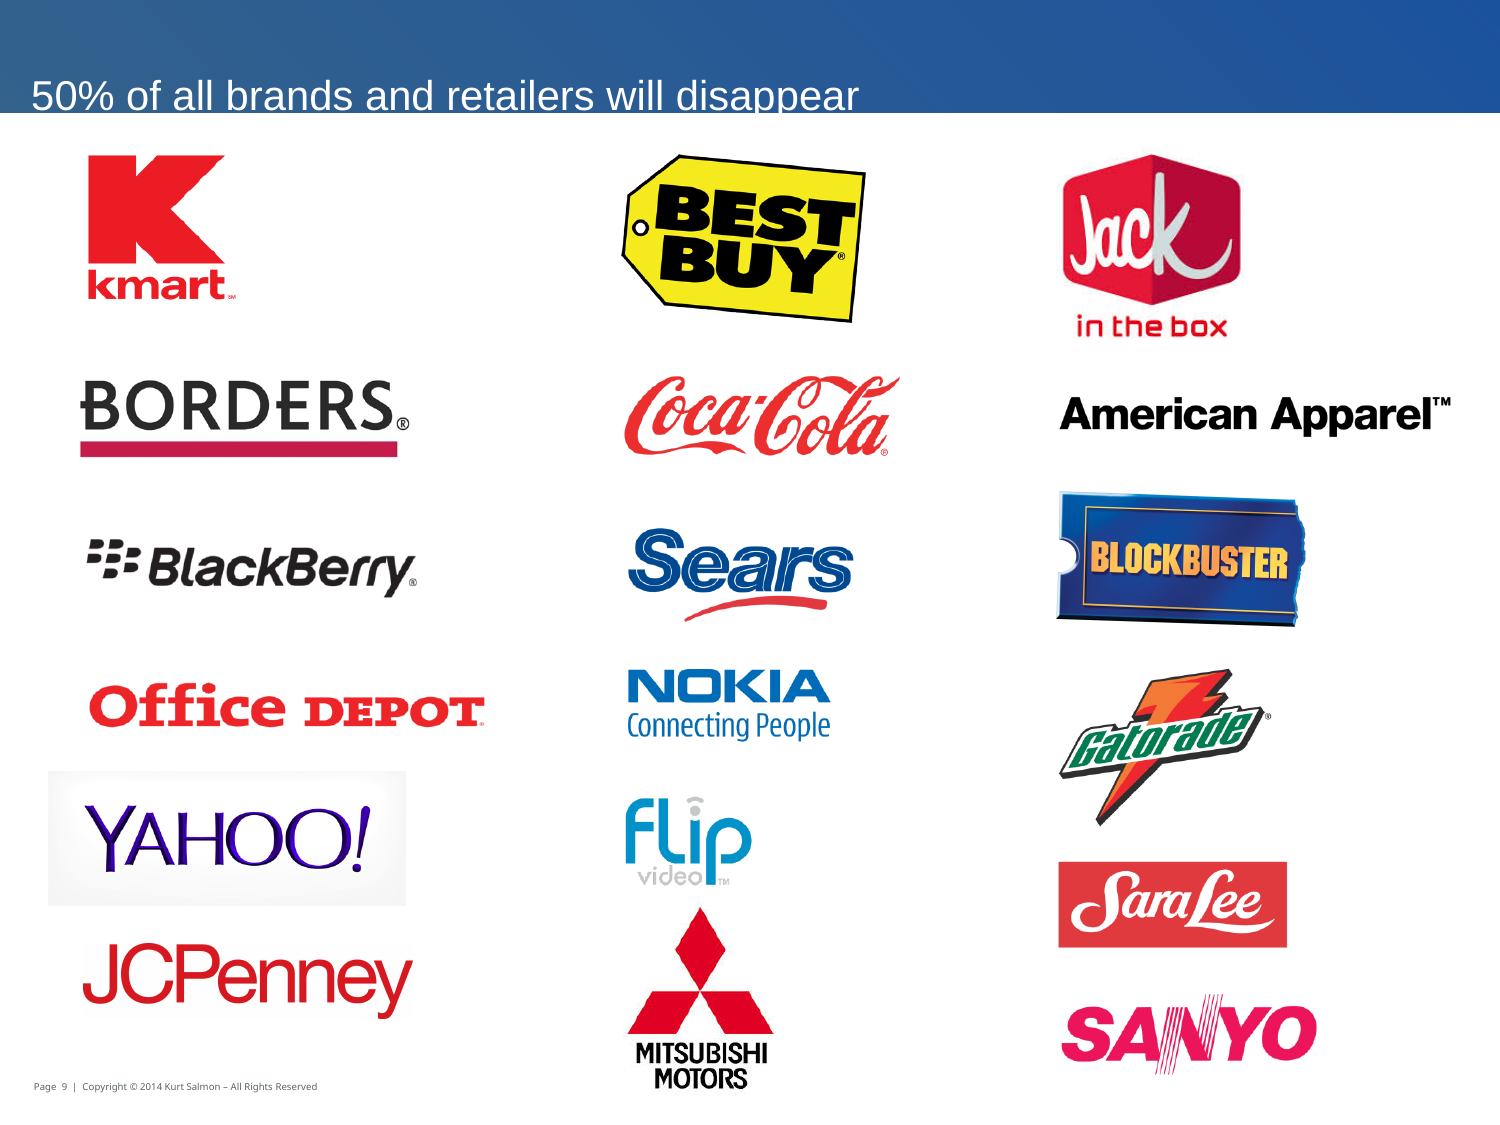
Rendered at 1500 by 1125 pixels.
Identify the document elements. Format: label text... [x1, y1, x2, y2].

picture [1042, 379, 1467, 446]
picture [1050, 985, 1328, 1080]
picture [600, 785, 796, 1104]
picture [1055, 488, 1306, 628]
text_box 50% of all brands and retailers will disappear [31, 19, 1500, 127]
picture [76, 663, 501, 746]
picture [83, 942, 413, 1020]
picture [47, 771, 406, 907]
picture [76, 524, 424, 609]
picture [76, 146, 246, 311]
picture [76, 375, 413, 461]
picture [1052, 855, 1290, 955]
picture [612, 657, 839, 750]
picture [619, 367, 904, 464]
picture [621, 154, 866, 324]
picture [614, 505, 871, 631]
picture [1049, 652, 1278, 833]
picture [1012, 140, 1291, 349]
